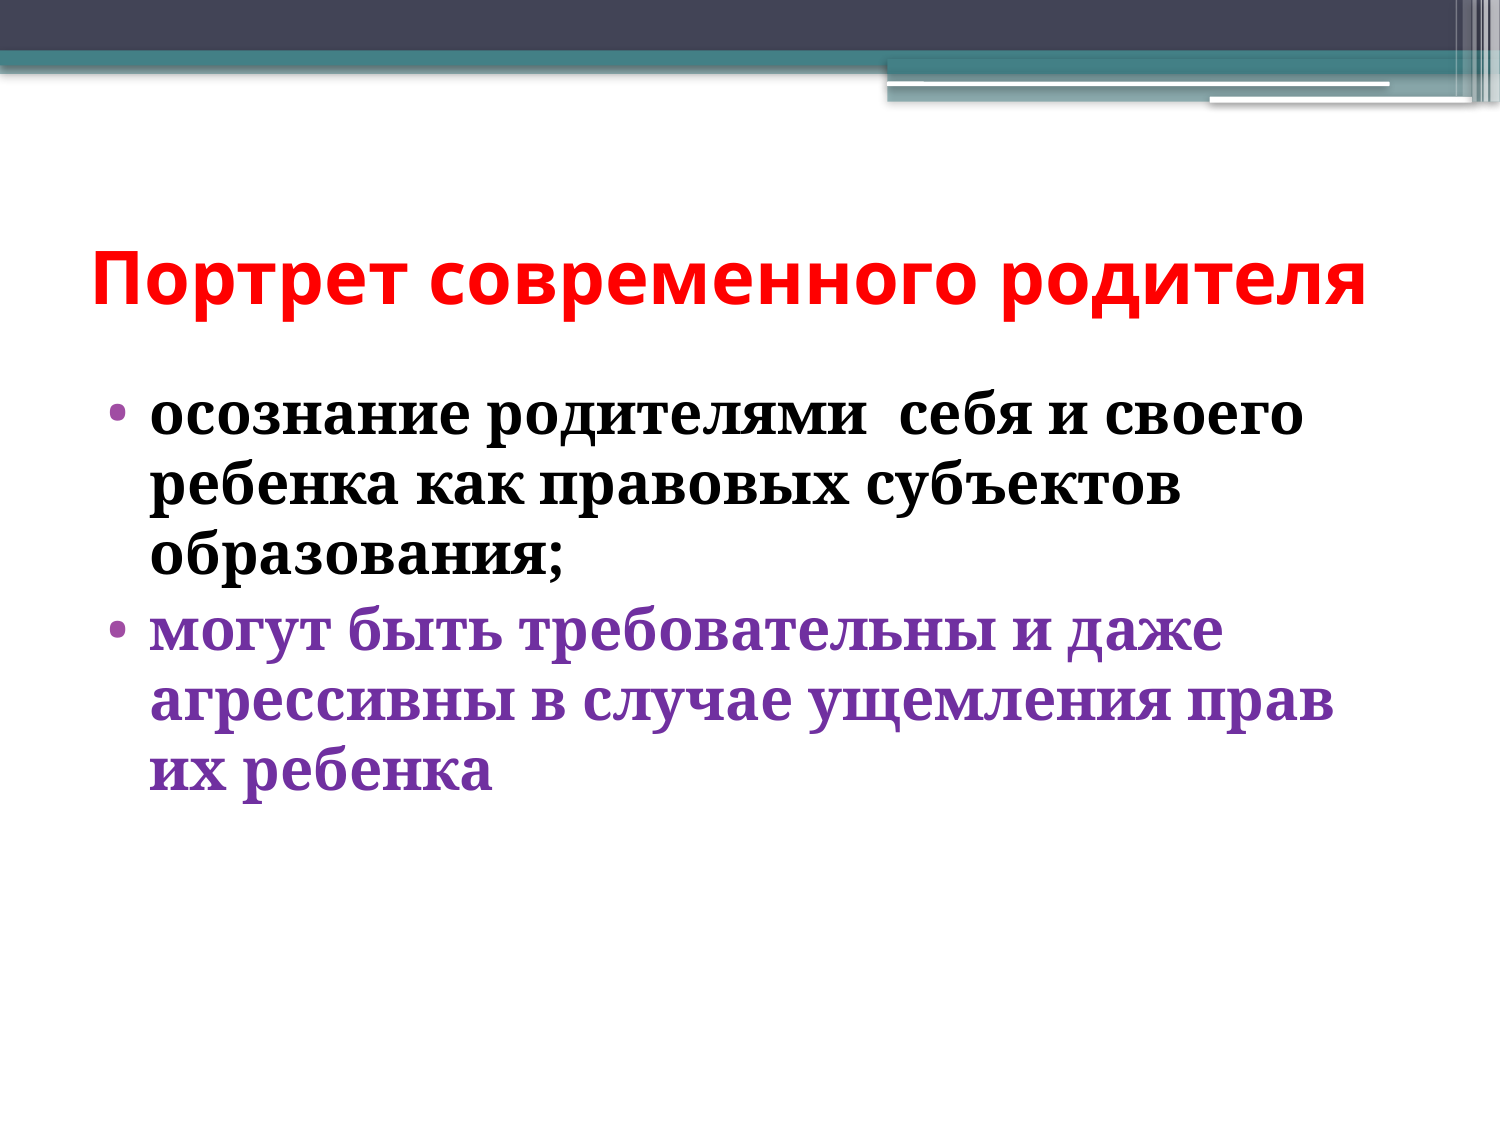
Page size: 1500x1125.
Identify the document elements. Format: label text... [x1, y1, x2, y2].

title Портрет современного родителя [75, 187, 1425, 363]
list осознание родителями себя и своего ребенка как правовых субъектов образования; могут быть требовательны и даже агрессивны в случае ущемления прав их ребенка [75, 368, 1425, 1079]
